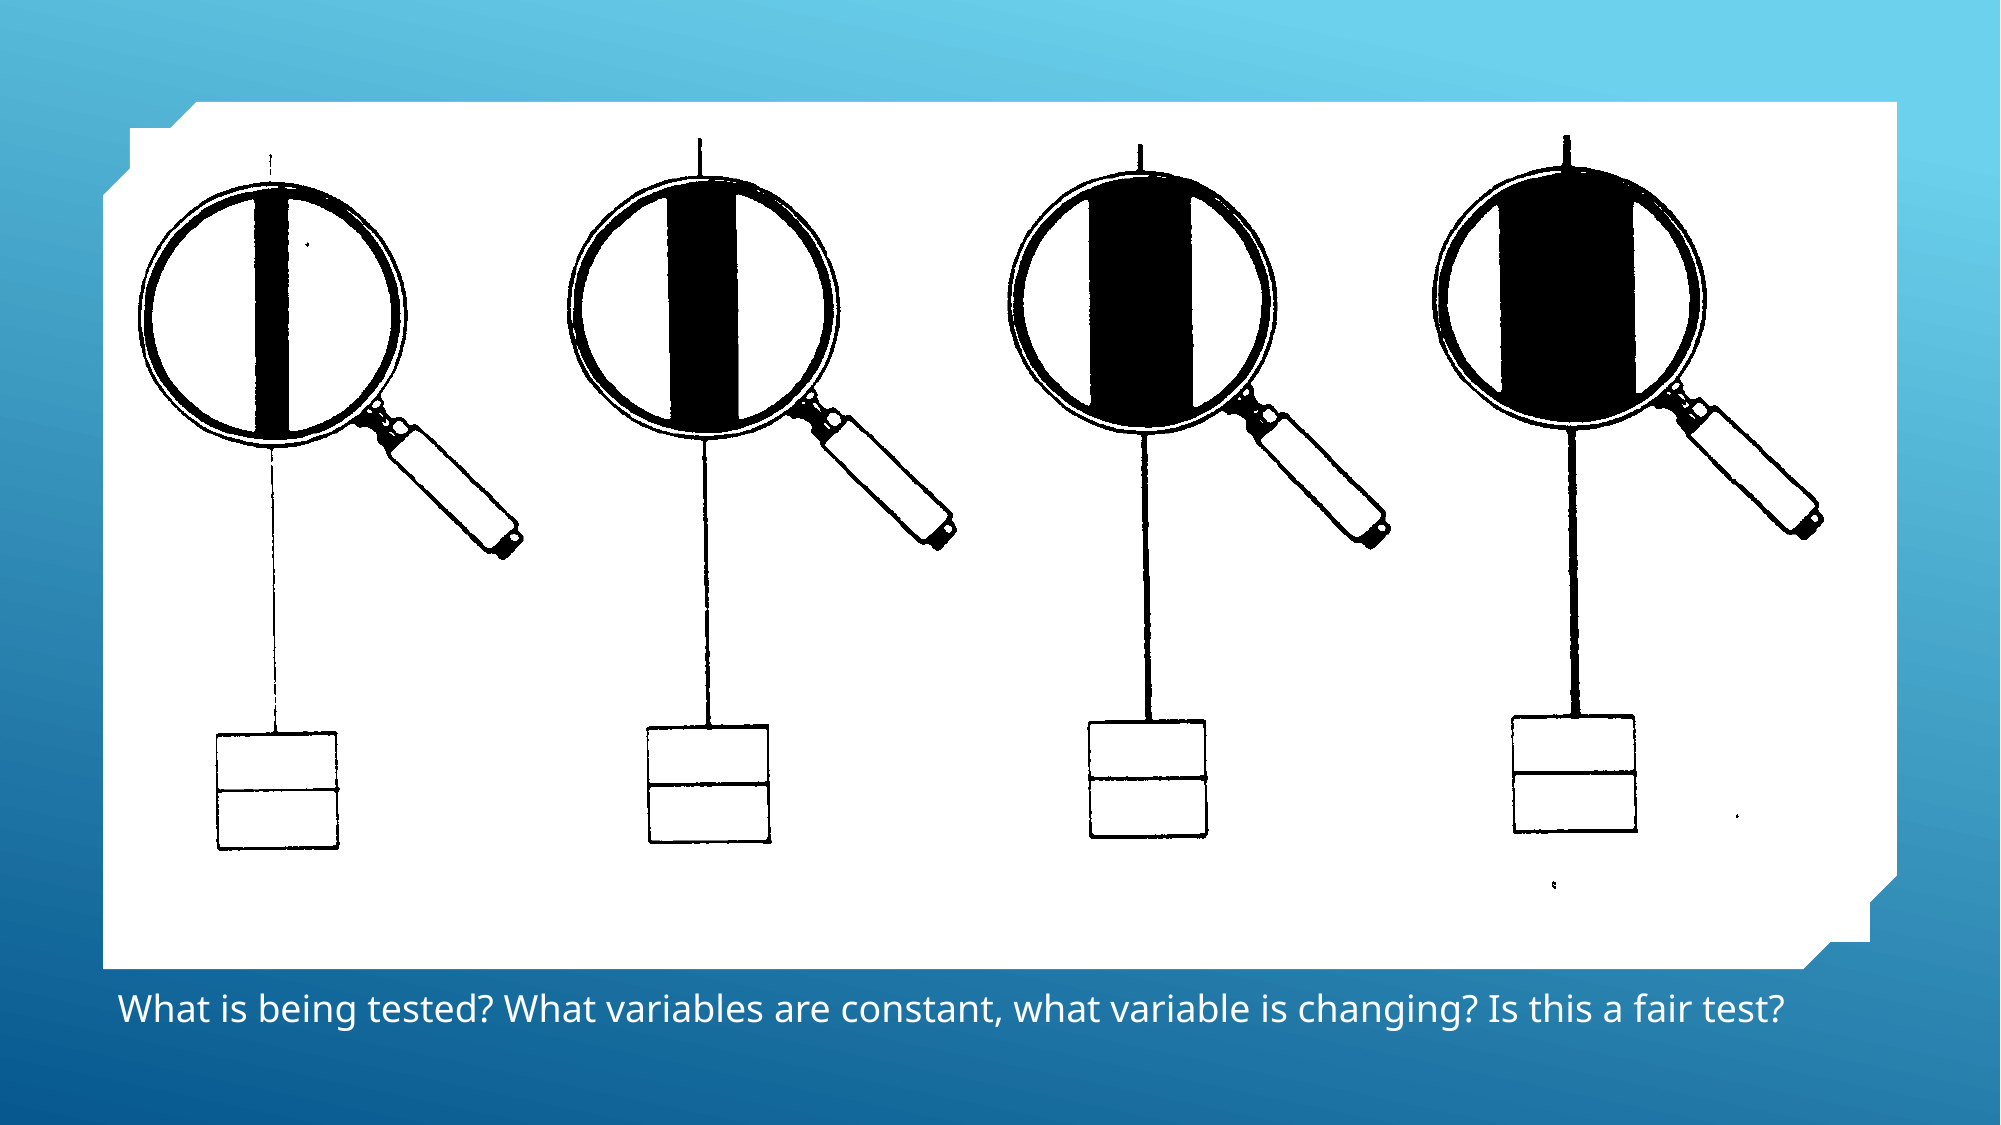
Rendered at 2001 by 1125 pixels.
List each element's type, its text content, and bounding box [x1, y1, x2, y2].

text_box [168, 100, 1899, 485]
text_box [1510, 485, 2000, 1013]
text_box [101, 167, 1510, 971]
text_box [0, 0, 2000, 1125]
text_box What is being tested? What variables are constant, what variable is changing? Is this a fair test? [102, 977, 1870, 1038]
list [129, 128, 1871, 943]
